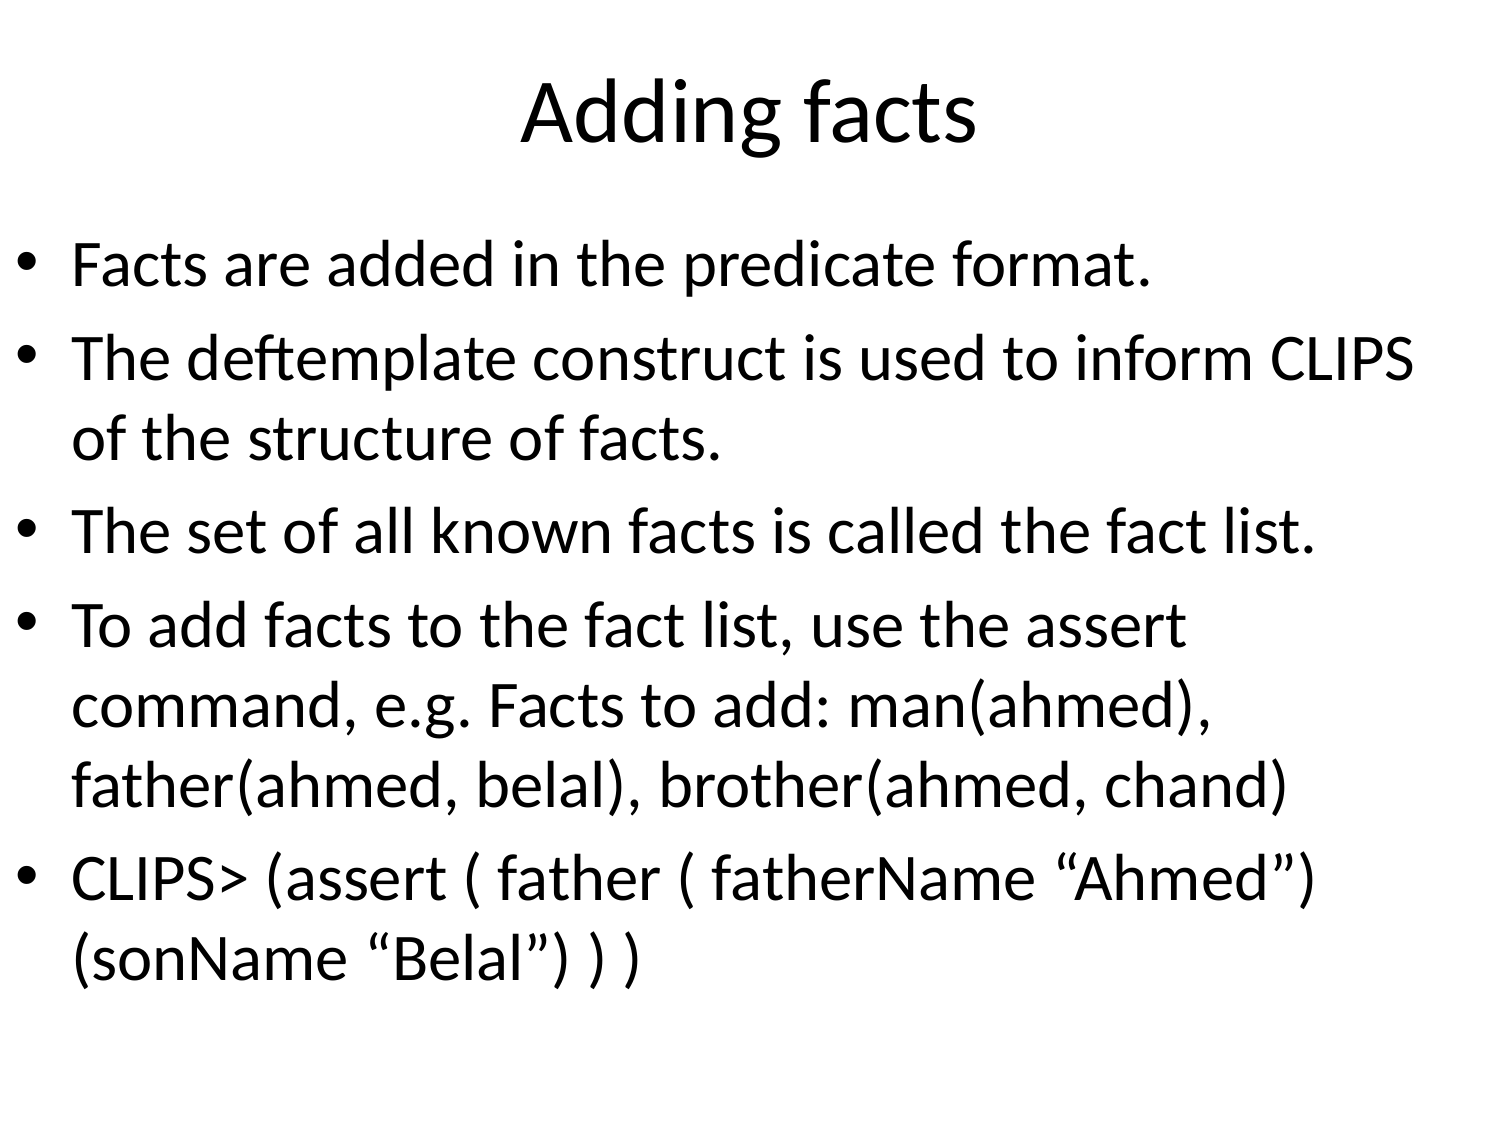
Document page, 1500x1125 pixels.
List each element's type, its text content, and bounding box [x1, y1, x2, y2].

list Facts are added in the predicate format. The deftemplate construct is used to inform CLIPS of the structure of facts. The set of all known facts is called the fact list. To add facts to the fact list, use the assert command, e.g. Facts to add: man(ahmed), father(ahmed, belal), brother(ahmed, chand) CLIPS> (assert ( father ( fatherName “Ahmed”) (sonName “Belal”) ) ) [0, 212, 1500, 1125]
title Adding facts [0, 12, 1500, 200]
